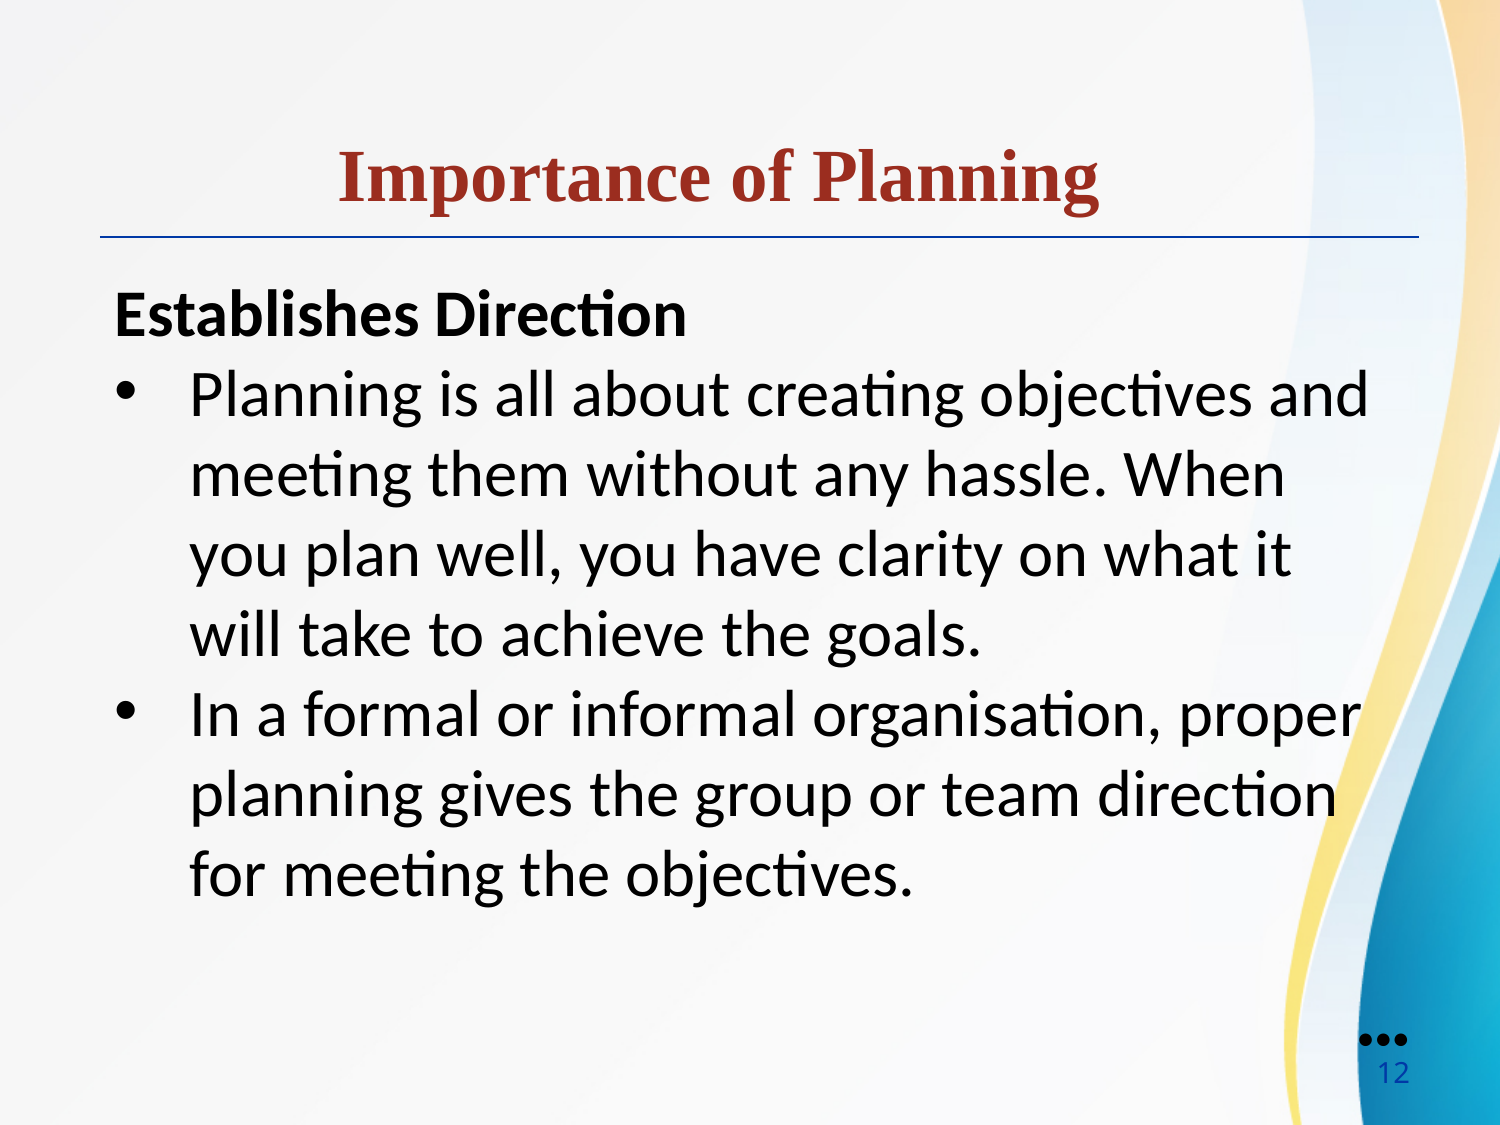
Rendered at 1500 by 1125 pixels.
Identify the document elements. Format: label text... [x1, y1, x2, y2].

text_box Importance of Planning [0, 118, 1438, 224]
text_box Establishes Direction Planning is all about creating objectives and meeting them without any hassle. When you plan well, you have clarity on what it will take to achieve the goals. In a formal or informal organisation, proper planning gives the group or team direction for meeting the objectives. [99, 262, 1409, 917]
picture [0, 0, 1500, 1125]
text_box ●●● 12 [1074, 1012, 1425, 1073]
